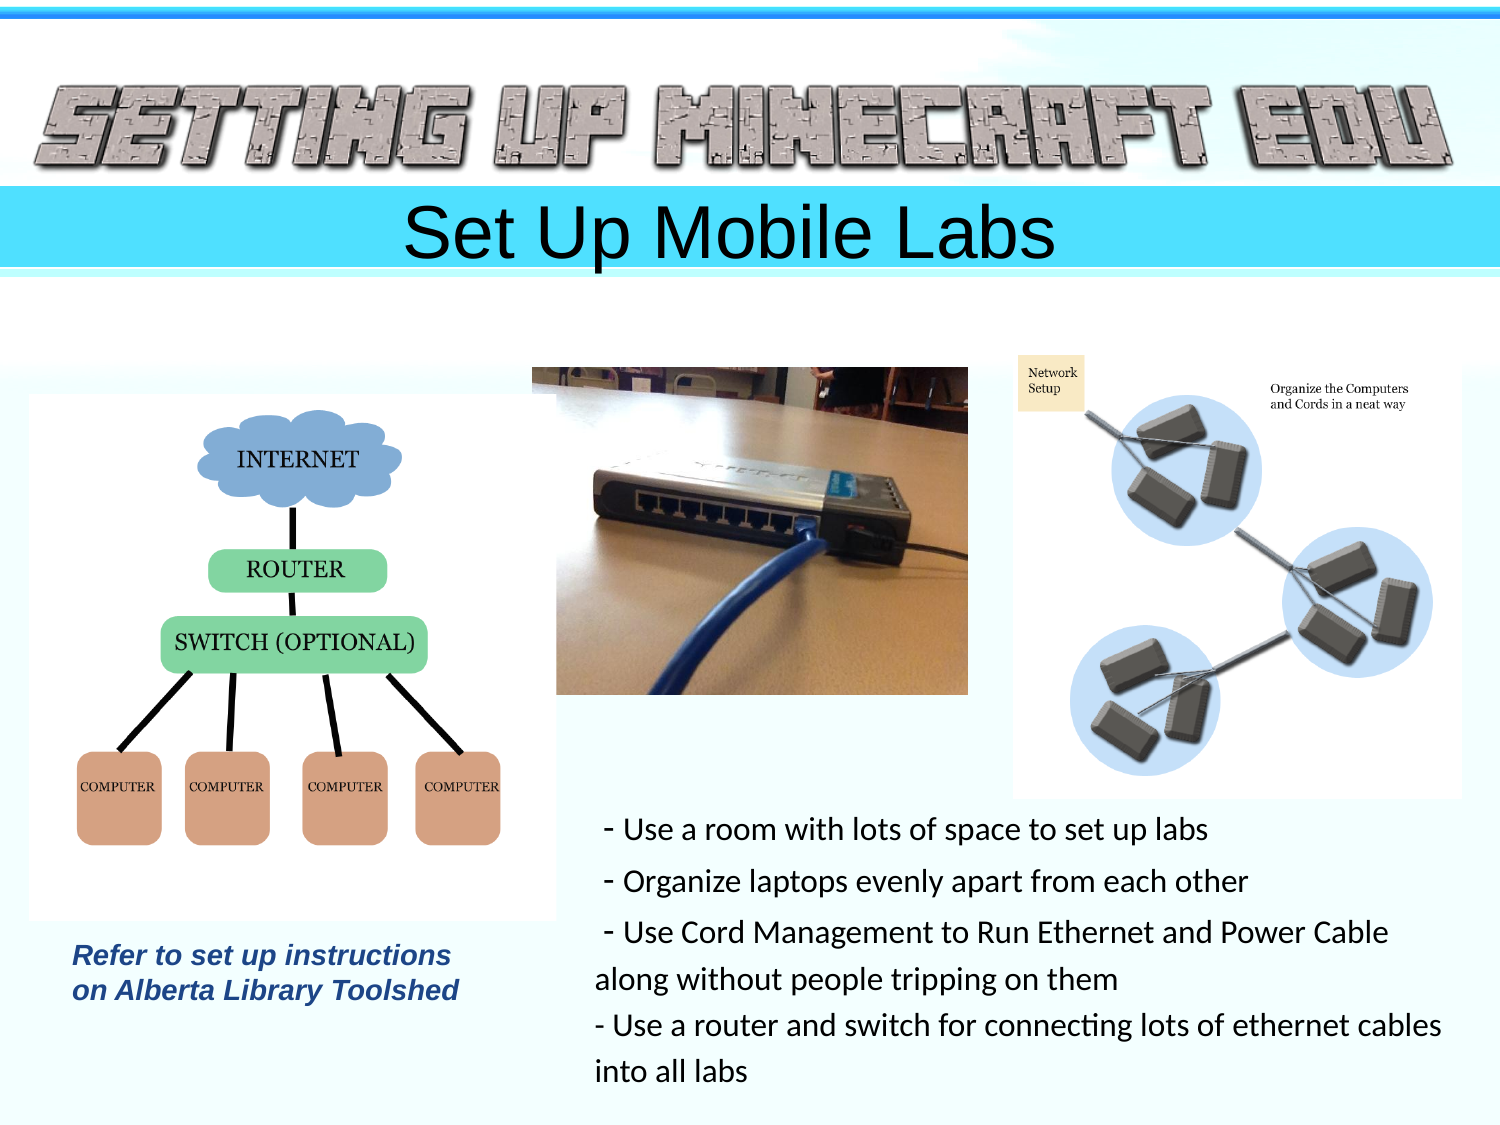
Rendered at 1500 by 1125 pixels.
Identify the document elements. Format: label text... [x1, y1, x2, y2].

text_box [532, 367, 968, 695]
text_box [1013, 349, 1462, 799]
text_box [0, 0, 1500, 71]
text_box Set Up Mobile Labs [387, 184, 1074, 281]
text_box Refer to set up instructions on Alberta Library Toolshed [57, 921, 506, 1080]
text_box [29, 394, 557, 921]
text_box - Use a room with lots of space to set up labs - Organize laptops evenly apart from each other - Use Cord Management to Run Ethernet and Power Cable along without people tripping on them - Use a router and switch for connecting lots of ethernet cables into all labs [579, 781, 1484, 1109]
text_box [0, 184, 1500, 1125]
text_box [0, 71, 1500, 184]
